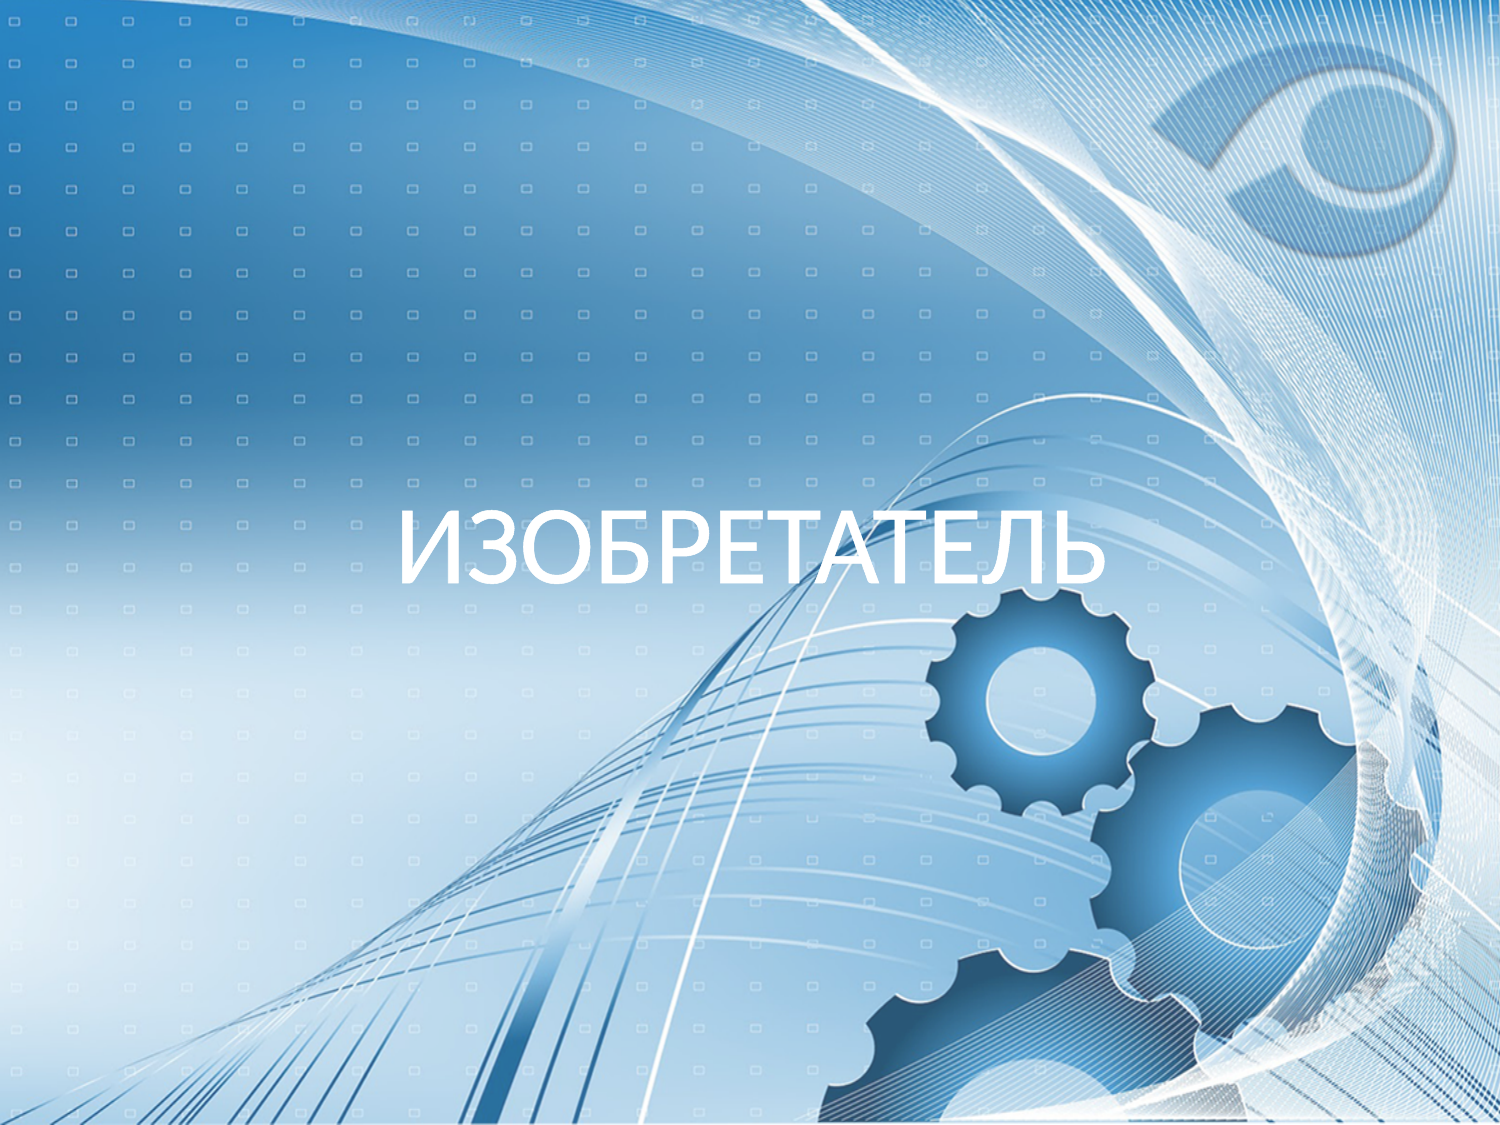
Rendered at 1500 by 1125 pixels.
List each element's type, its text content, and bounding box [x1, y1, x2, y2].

list В 1899 г. глава Патентного бюро США Чарлз Дьюлл в письме президенту У. Маккинли, предлагал ликвидировать Патентное бюро, мотивируя это тем, что все, что может быть изобретено, уже изобретено. [0, 0, 1500, 1125]
title ИЗОБРЕТАТЕЛЬ [74, 441, 1430, 635]
